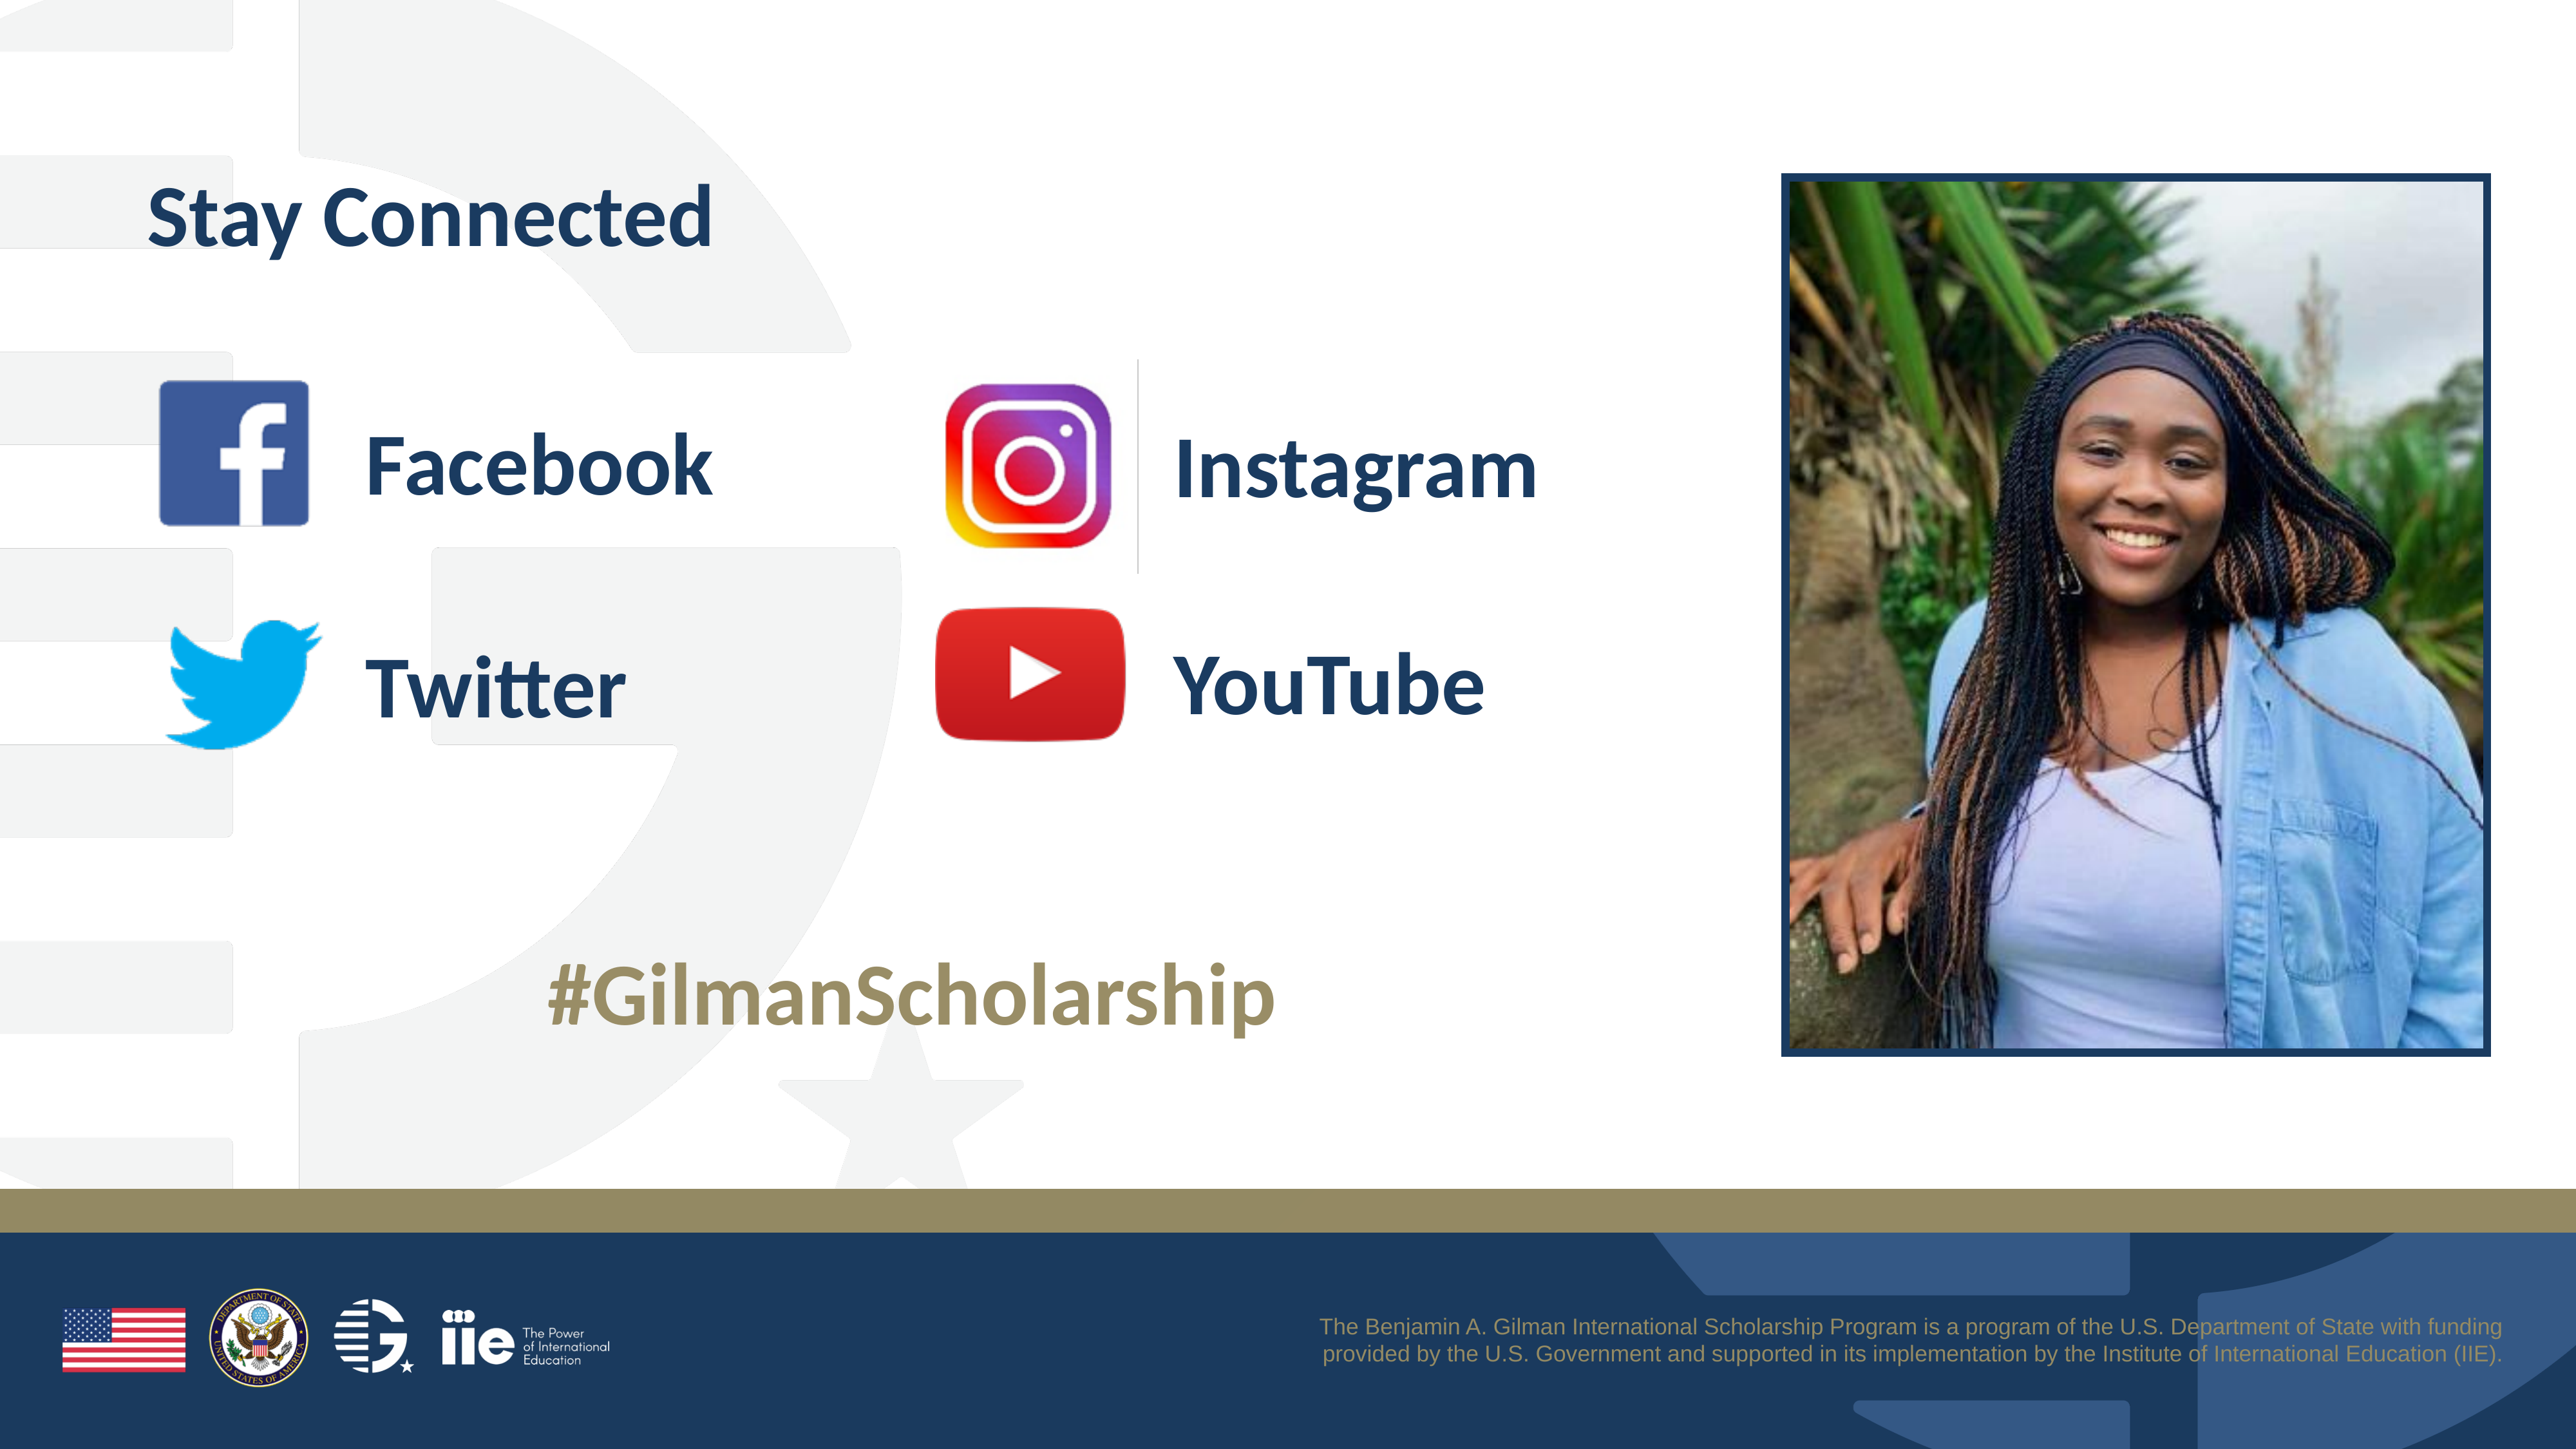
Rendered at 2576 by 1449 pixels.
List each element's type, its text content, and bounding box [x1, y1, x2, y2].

picture [330, 1298, 414, 1374]
picture [1530, 1233, 2576, 1449]
text_box Facebook [360, 401, 757, 518]
picture [61, 1283, 319, 1392]
text_box Instagram [1168, 403, 1565, 521]
picture [442, 1310, 609, 1365]
picture [0, 0, 1157, 1189]
text_box #GilmanScholarship [142, 931, 1683, 1048]
text_box Stay Connected [142, 152, 1683, 270]
picture [1789, 181, 2483, 1049]
text_box YouTube [1168, 621, 1565, 738]
text_box Twitter [363, 623, 757, 741]
text_box The Benjamin A. Gilman International Scholarship Program is a program of the U.S. Department of State with funding provided by the U.S. Government and supported in its implementation by the Institute of International Education (IIE). [1296, 1307, 2509, 1372]
